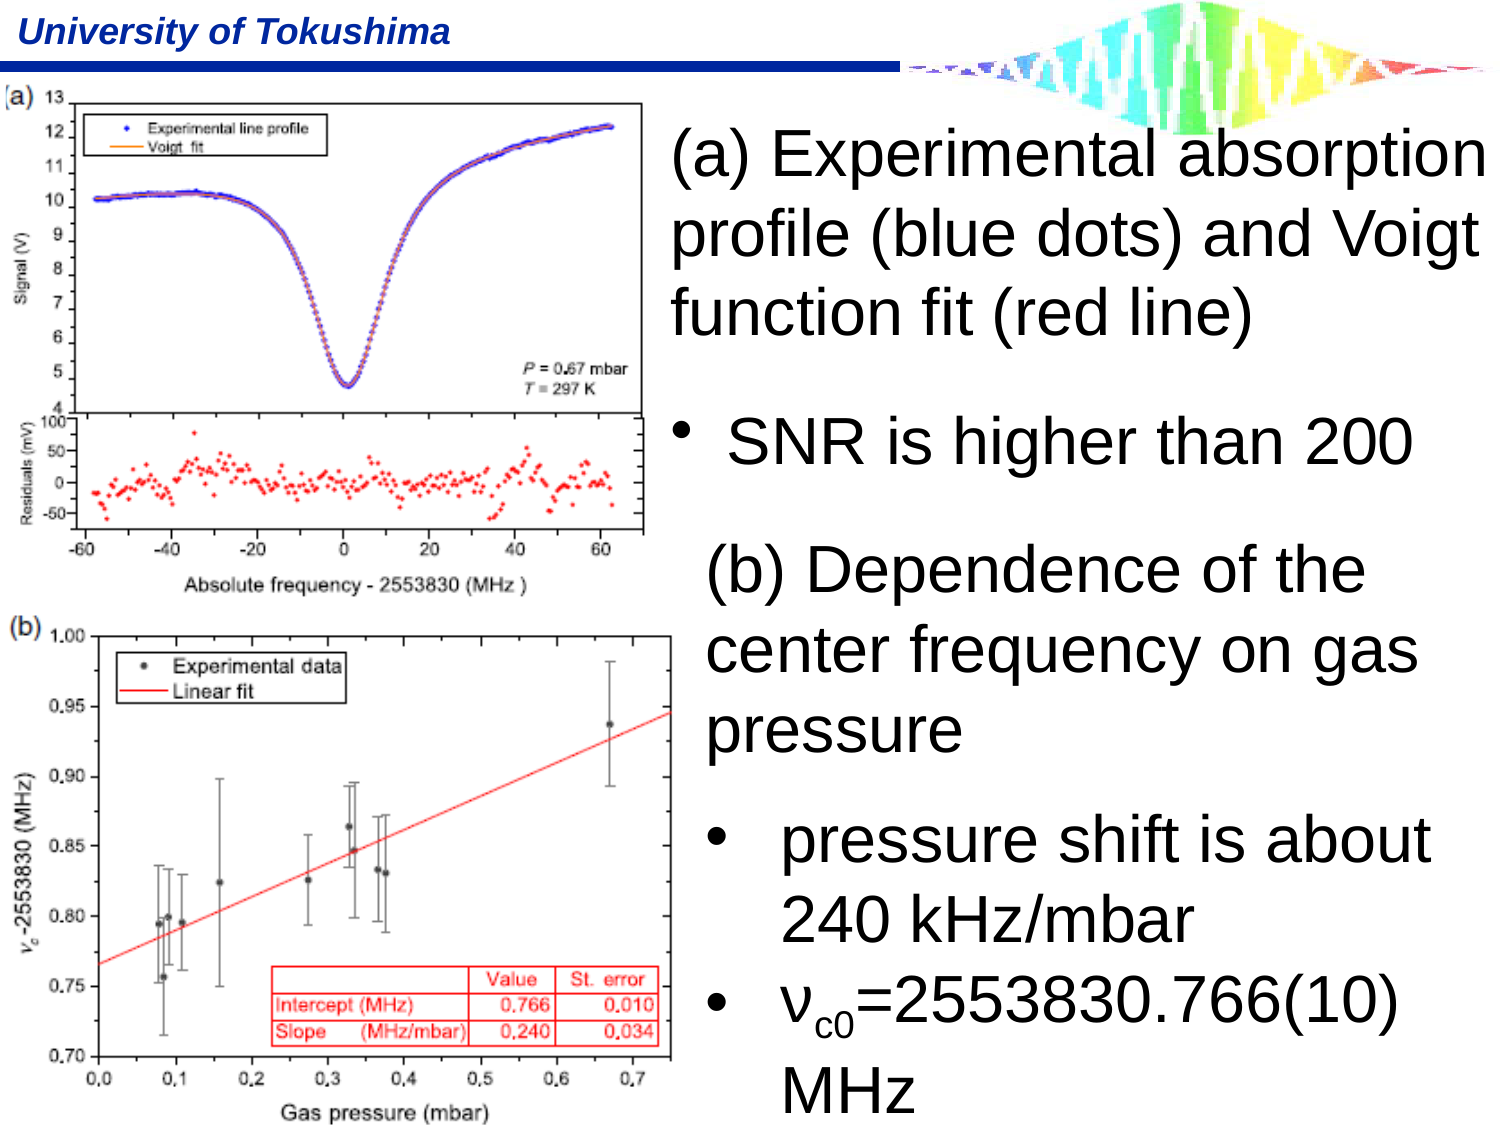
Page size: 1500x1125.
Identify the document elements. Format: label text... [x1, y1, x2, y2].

list (a) Experimental absorption profile (blue dots) and Voigt function fit (red line) SNR is higher than 200 [664, 101, 1500, 575]
text_box (b) Dependence of the center frequency on gas pressure pressure shift is about 240 kHz/mbar νc0=2553830.766(10) MHz [690, 518, 1471, 1125]
picture [1, 79, 681, 1125]
picture [900, 0, 1500, 101]
